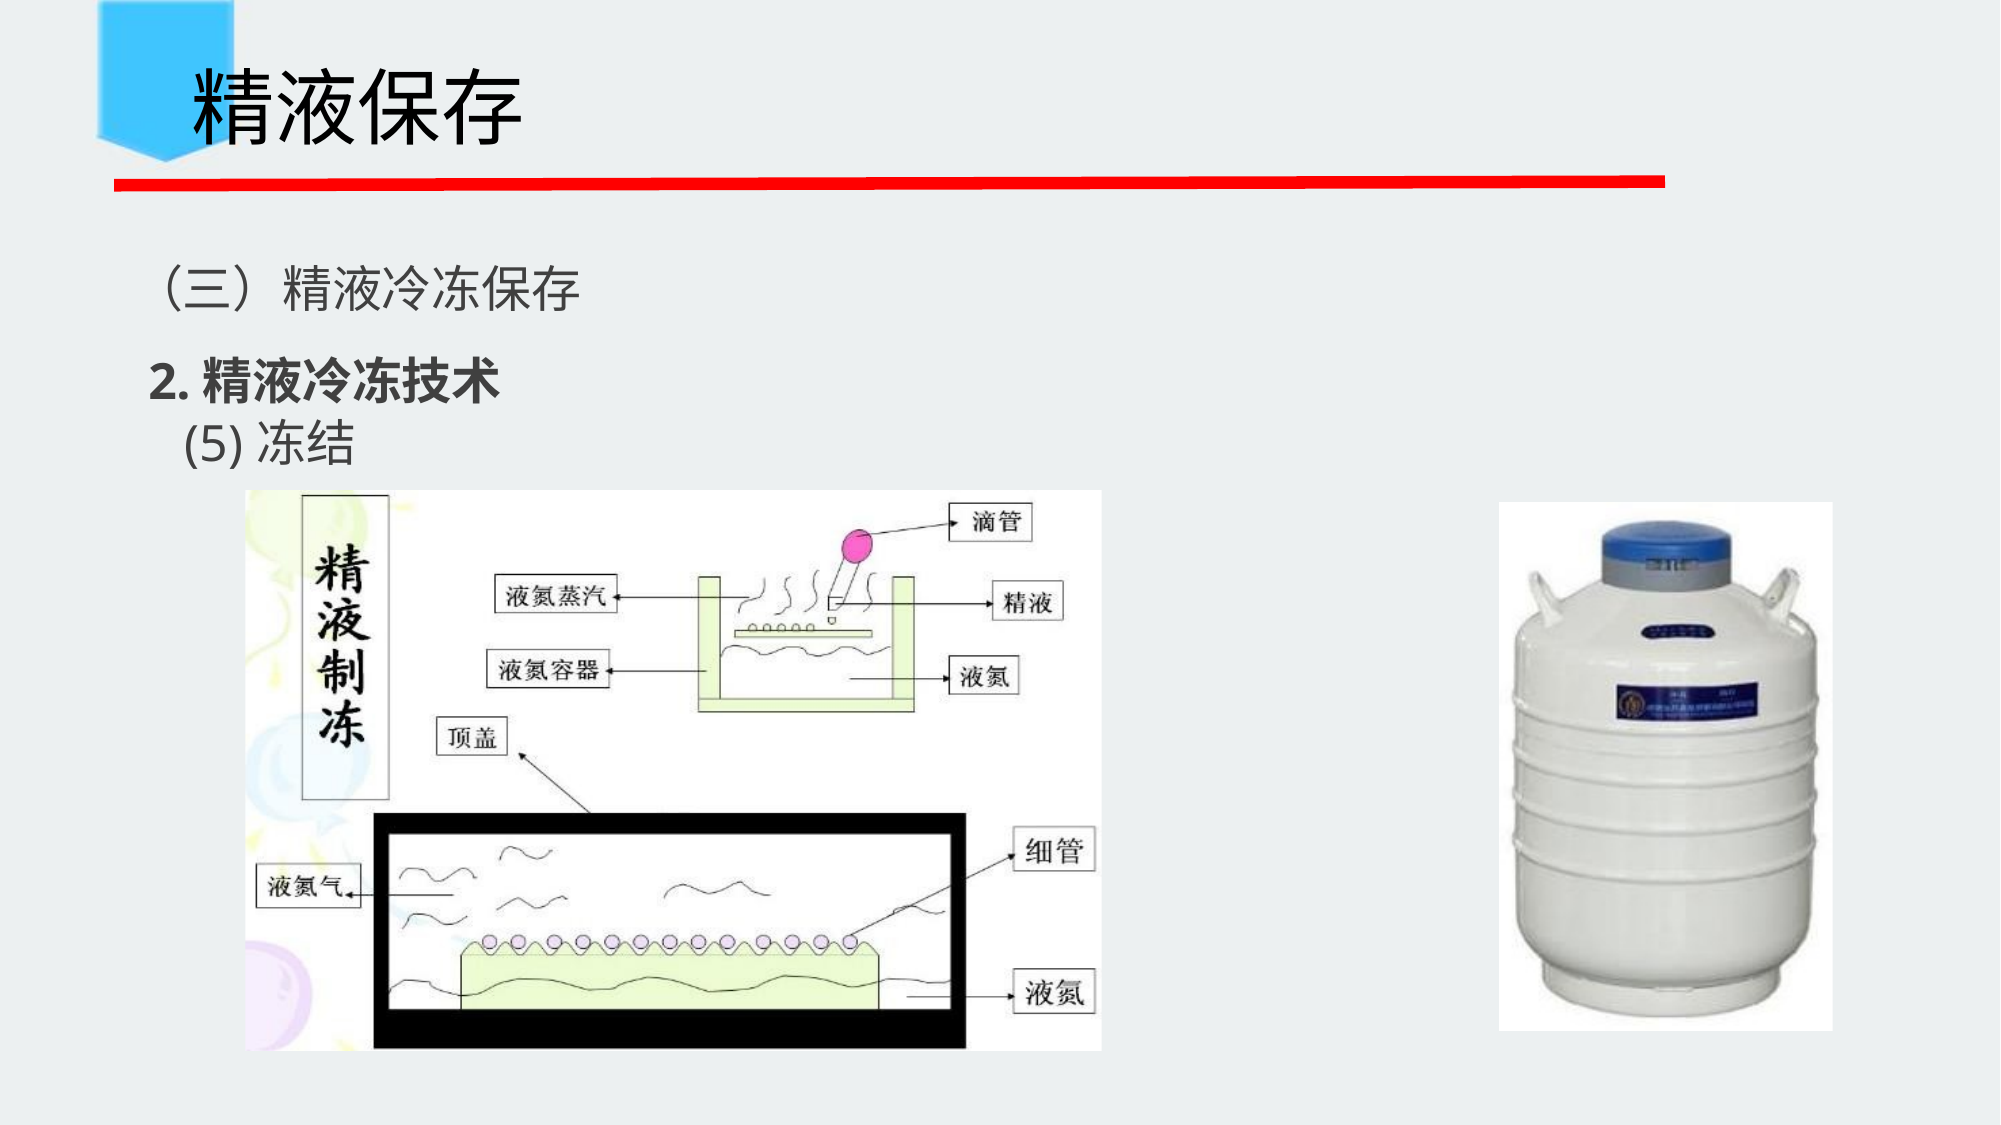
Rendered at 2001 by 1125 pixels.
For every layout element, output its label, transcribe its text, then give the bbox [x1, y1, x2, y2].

picture [0, 0, 2001, 1125]
text_box (5)冻结 [182, 408, 884, 535]
text_box [1499, 502, 1833, 1031]
text_box 精液保存 [137, 2, 1863, 221]
text_box （三）精液冷冻保存 2.精液冷冻技术 [95, 220, 1689, 314]
text_box [245, 490, 1102, 1051]
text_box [114, 181, 1665, 186]
